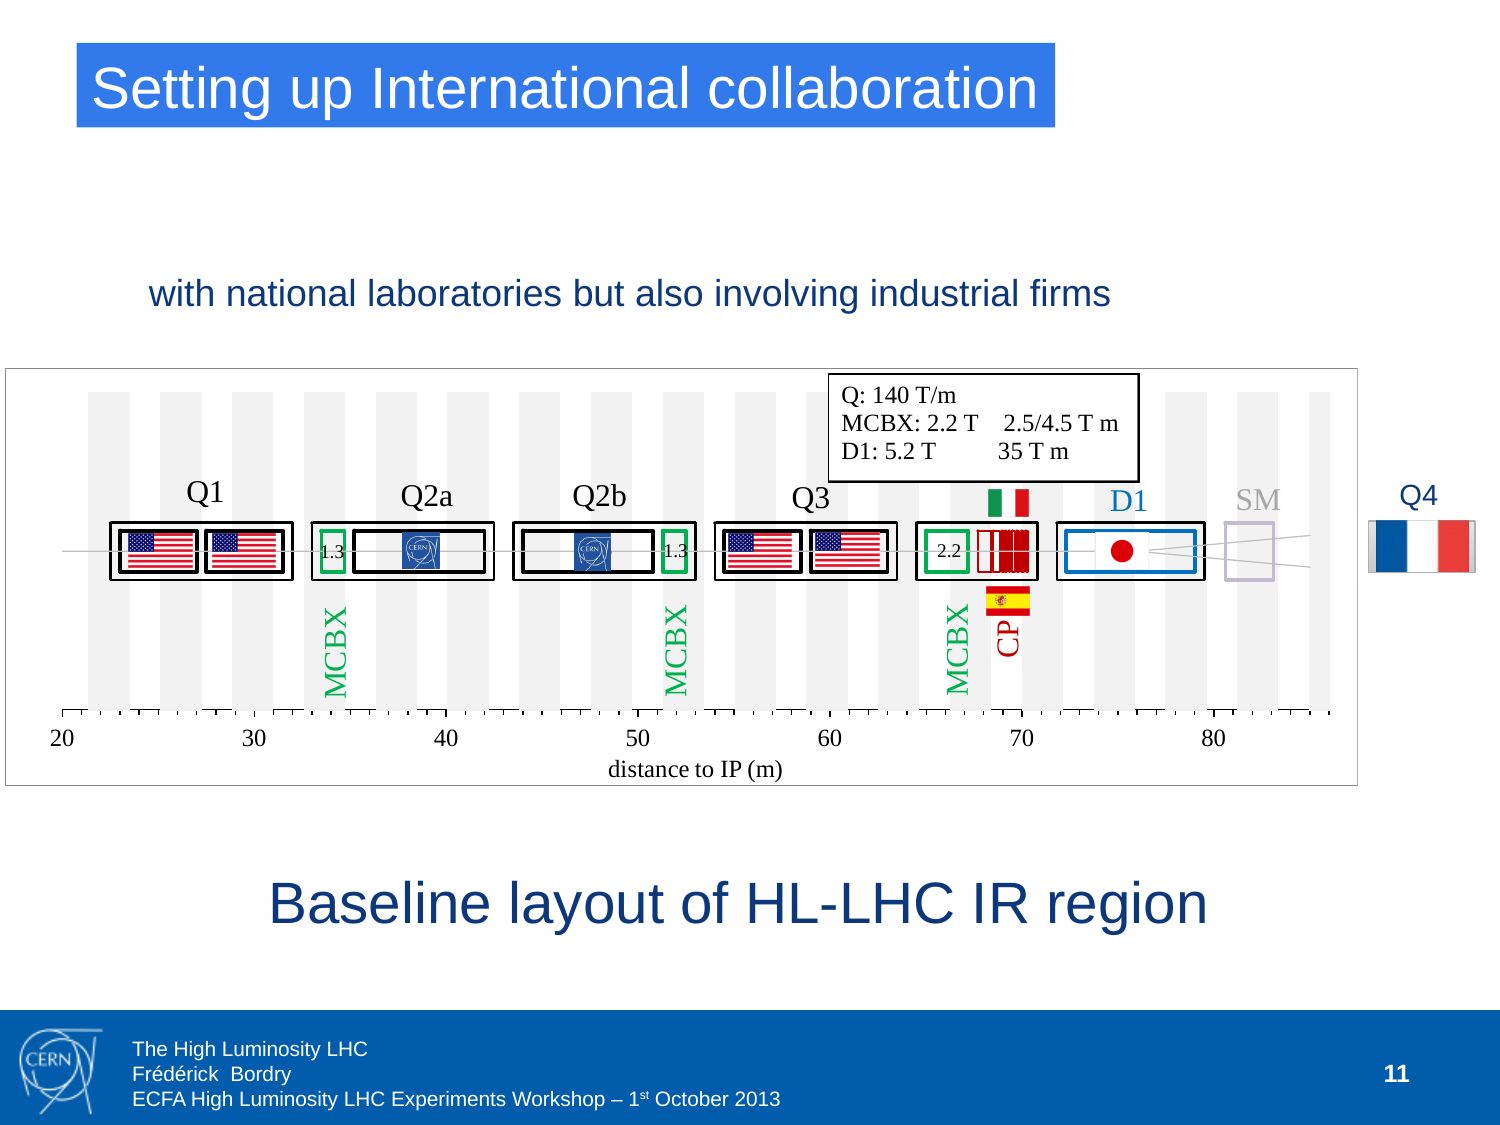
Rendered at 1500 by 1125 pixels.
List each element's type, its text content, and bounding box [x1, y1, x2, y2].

picture [1376, 520, 1469, 572]
text_box Q4 [1384, 469, 1454, 510]
text_box with national laboratories but also involving industrial firms [134, 262, 1137, 322]
text_box Setting up International collaboration [76, 42, 1056, 128]
text_box Baseline layout of HL-LHC IR region [253, 857, 1225, 943]
picture [4, 367, 1358, 787]
